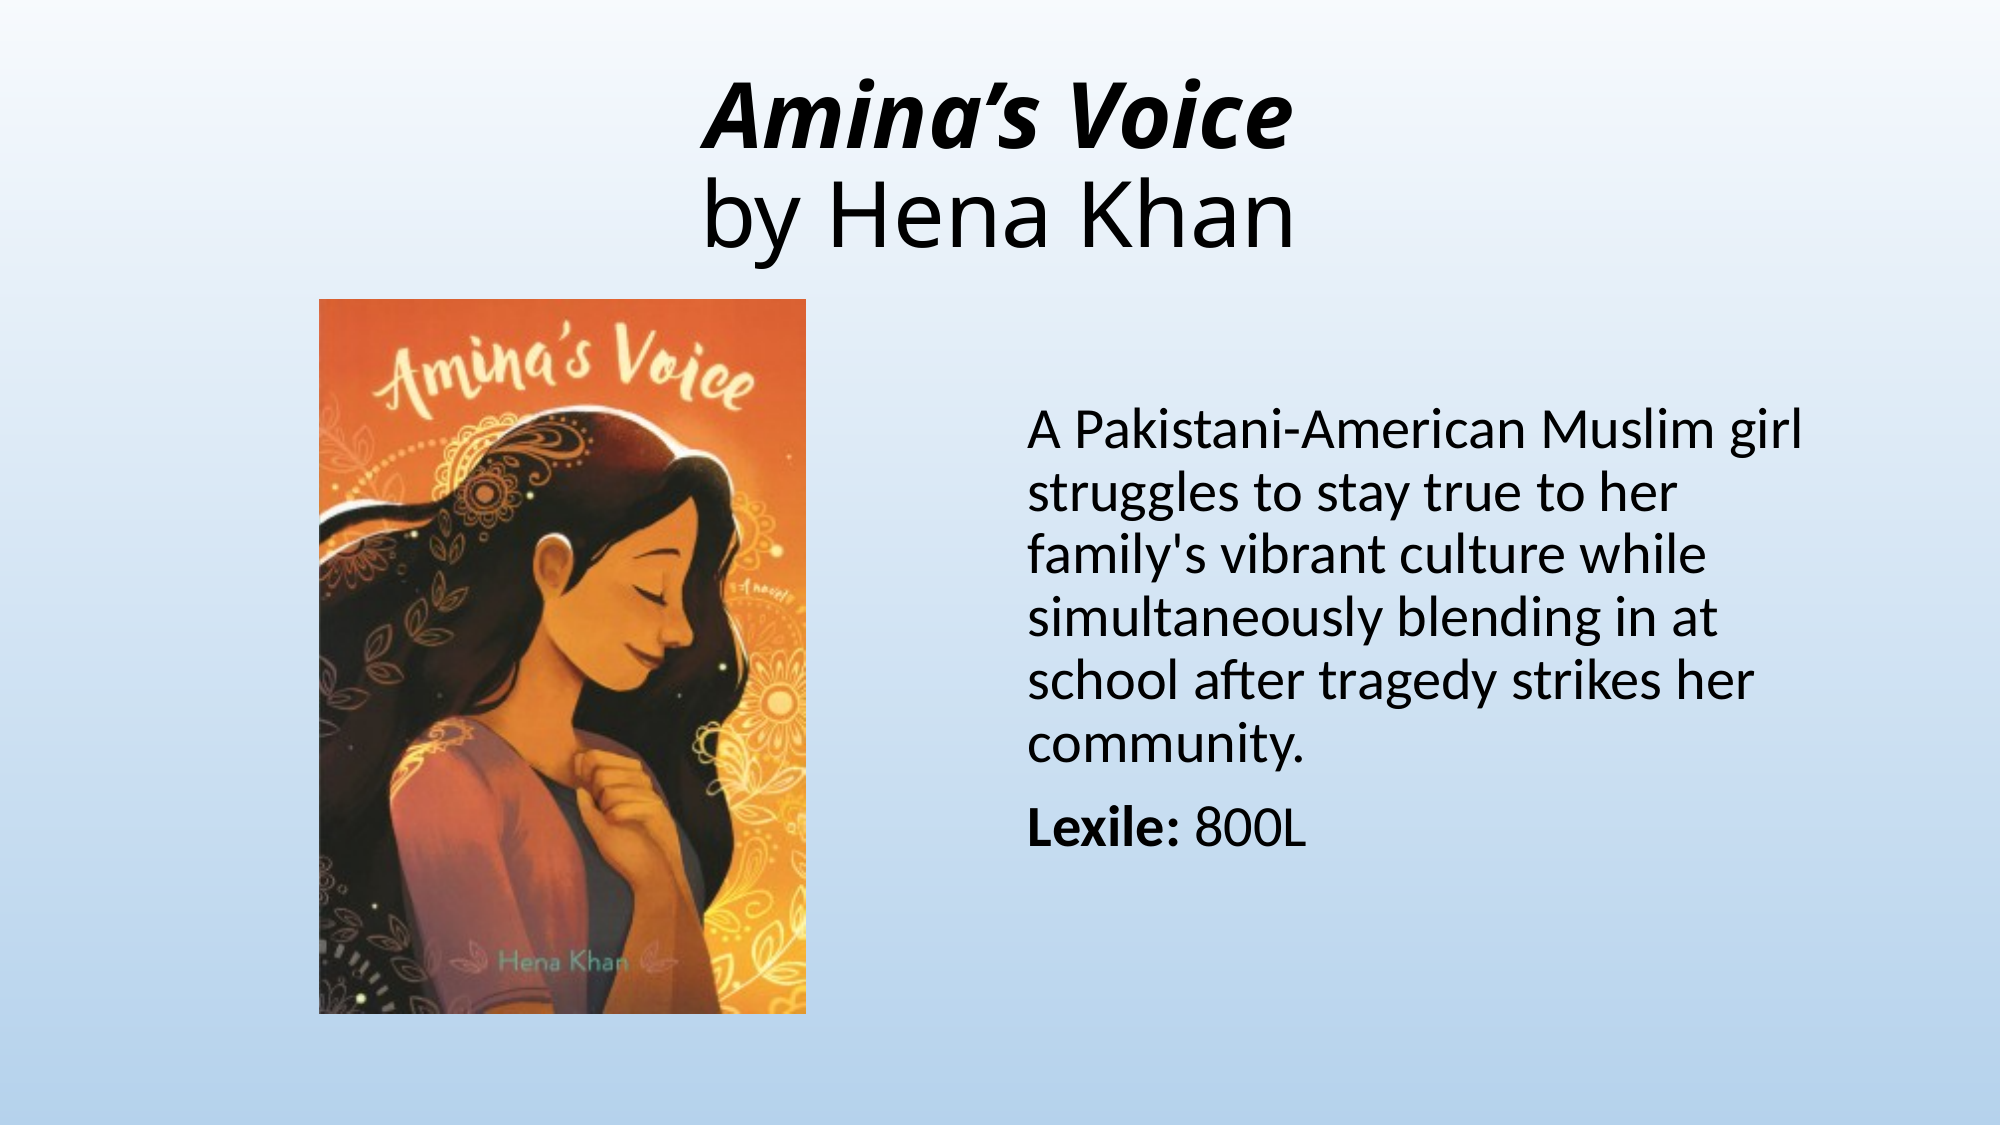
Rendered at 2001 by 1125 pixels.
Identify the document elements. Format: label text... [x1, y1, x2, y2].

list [319, 299, 806, 1014]
list A Pakistani-American Muslim girl struggles to stay true to her family's vibrant culture while simultaneously blending in at school after tragedy strikes her community. Lexile: 800L [1012, 299, 1863, 1014]
title Amina’s Voice by Hena Khan [137, 59, 1863, 278]
